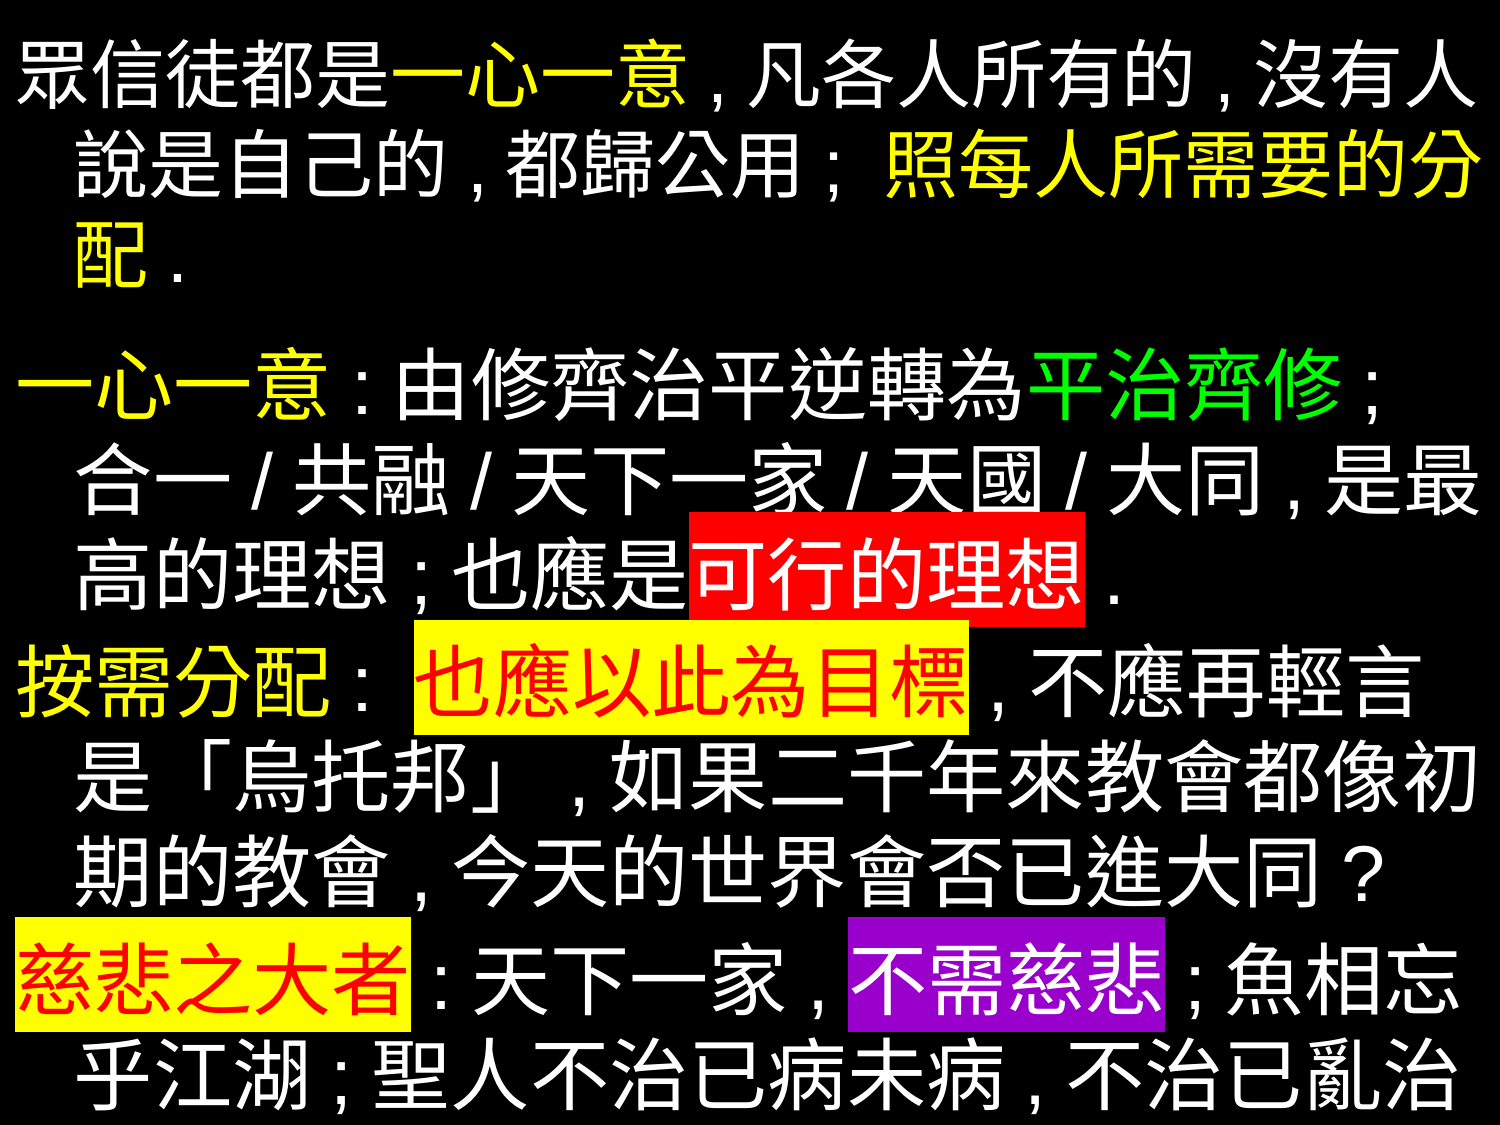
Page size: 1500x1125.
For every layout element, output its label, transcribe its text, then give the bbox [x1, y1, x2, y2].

list 眾信徒都是一心一意,凡各人所有的,沒有人說是自己的,都歸公用; 照每人所需要的分配. 一心一意:由修齊治平逆轉為平治齊修; 合一/共融/天下一家/天國/大同,是最高的理想;也應是可行的理想. 按需分配: 也應以此為目標,不應再輕言是「烏托邦」,如果二千年來教會都像初期的教會,今天的世界會否已進大同? 慈悲之大者:天下一家,不需慈悲;魚相忘乎江湖;聖人不治已病未病,不治已亂治未亂 [0, 20, 1500, 1118]
